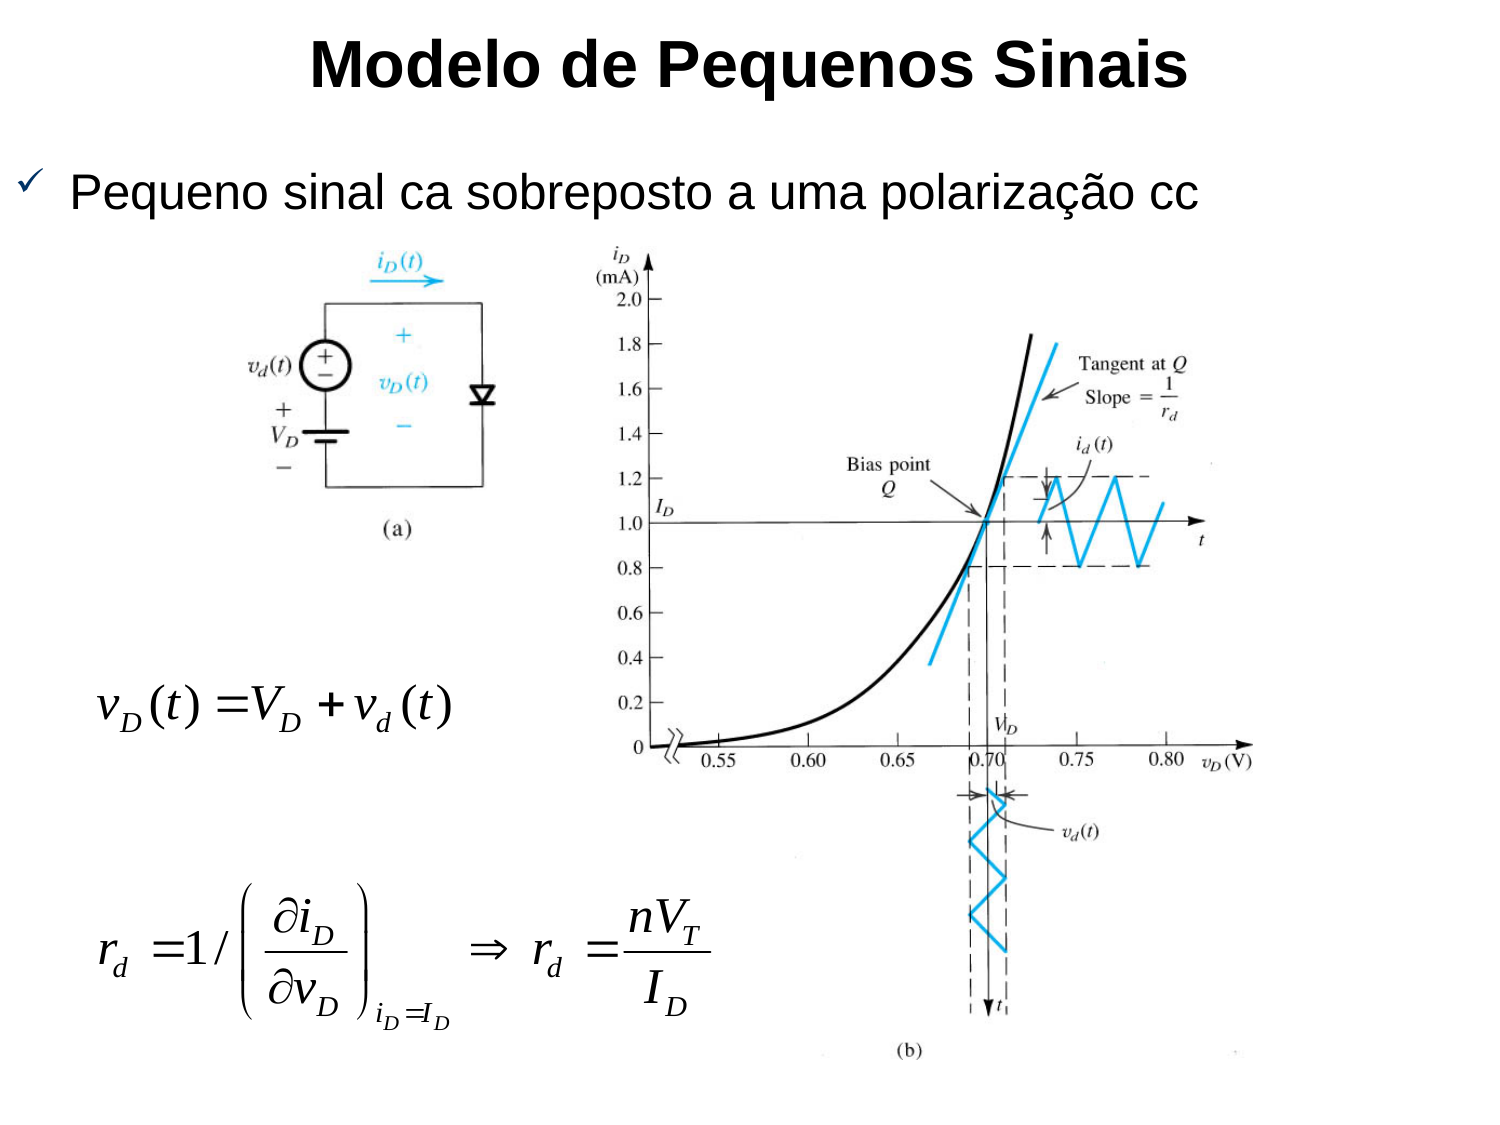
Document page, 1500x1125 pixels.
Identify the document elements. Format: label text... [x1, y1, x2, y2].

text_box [93, 675, 456, 739]
list Pequeno sinal ca sobreposto a uma polarização cc [0, 165, 1500, 227]
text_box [93, 878, 716, 1036]
title Modelo de Pequenos Sinais [0, 19, 1500, 106]
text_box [247, 245, 1253, 1060]
